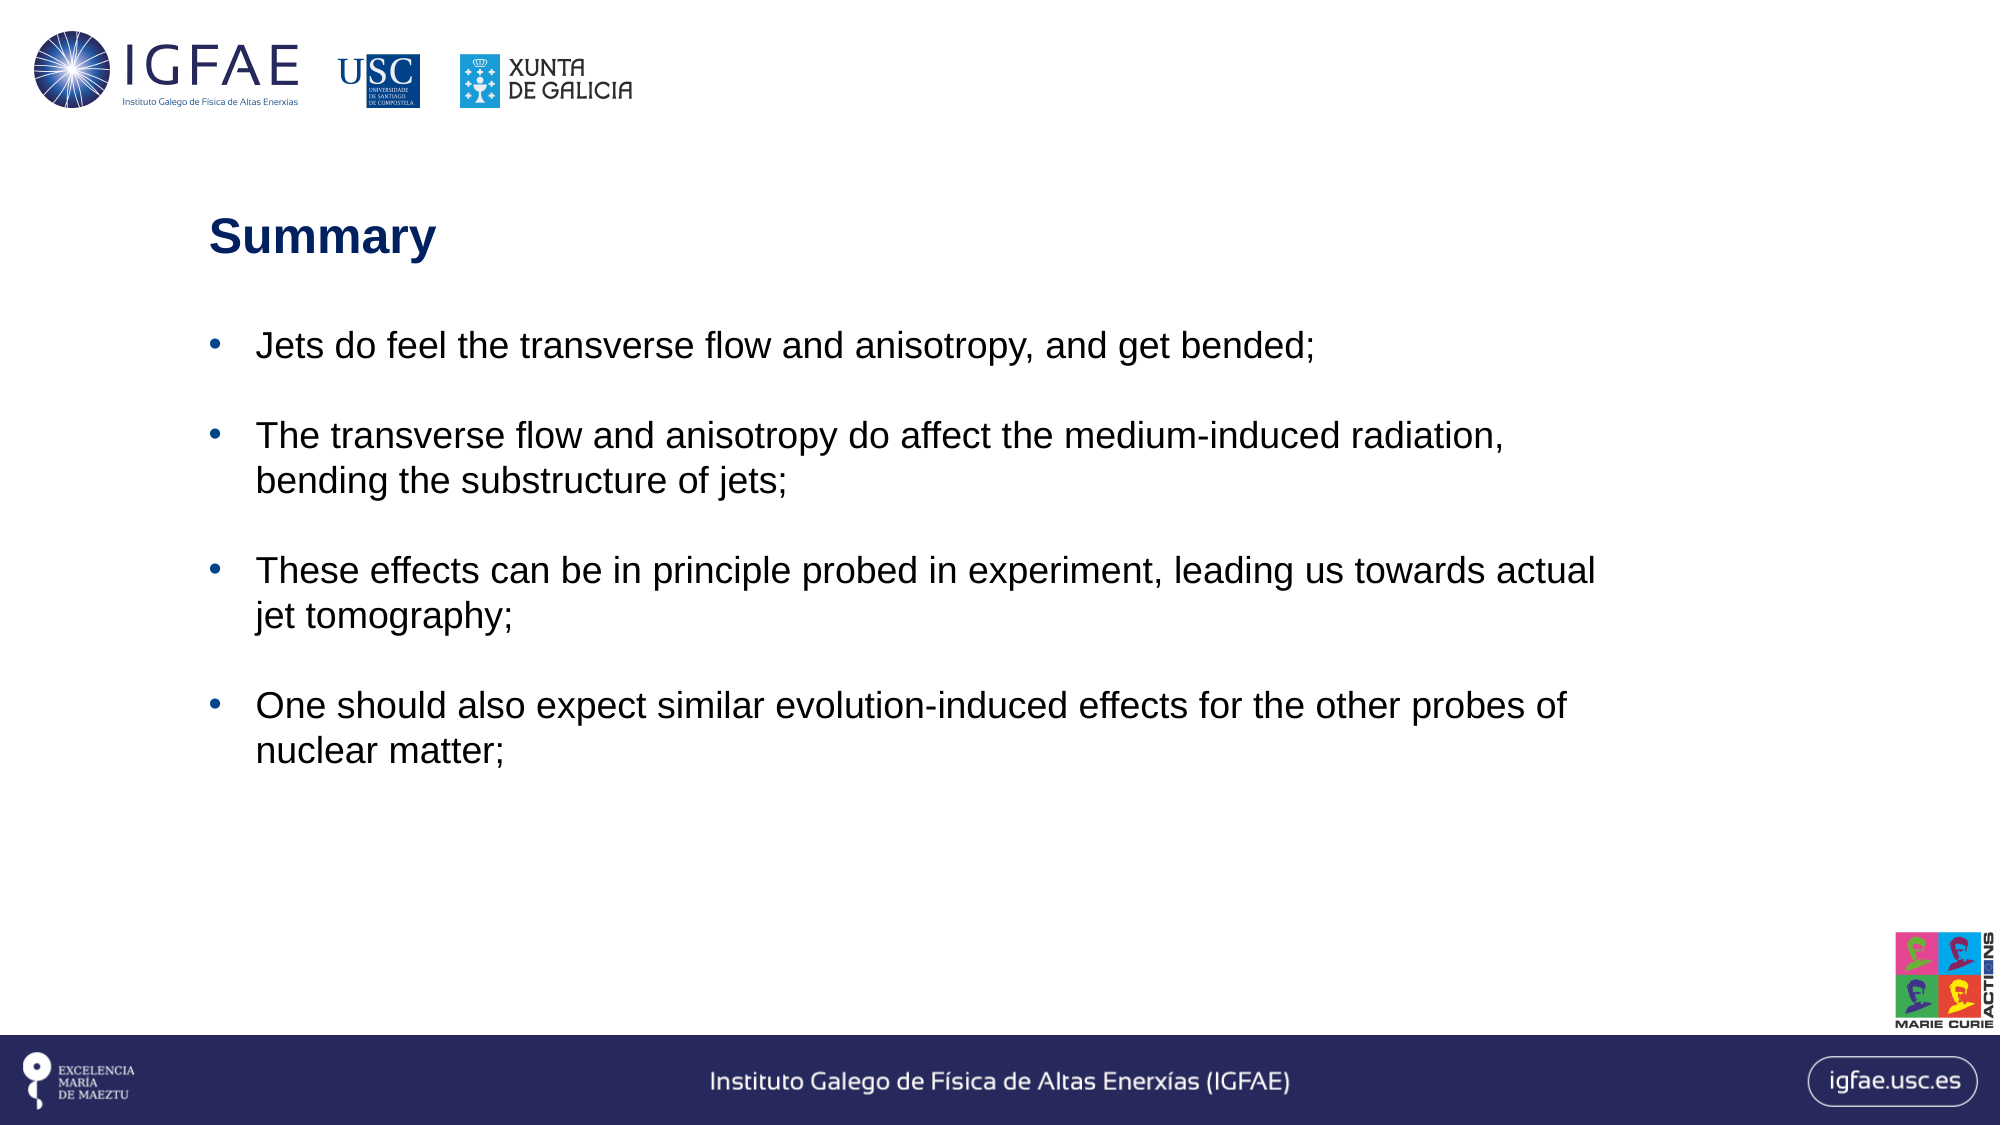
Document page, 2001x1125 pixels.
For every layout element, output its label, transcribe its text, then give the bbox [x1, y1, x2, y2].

picture [34, 31, 632, 108]
text_box Summary [193, 184, 1367, 291]
picture [0, 1035, 2000, 1125]
text_box Jets do feel the transverse flow and anisotropy, and get bended; The transverse flow and anisotropy do affect the medium-induced radiation, bending the substructure of jets; These effects can be in principle probed in experiment, leading us towards actual jet tomography; One should also expect similar evolution-induced effects for the other probes of nuclear matter; [193, 313, 1615, 779]
picture [1894, 928, 1995, 1029]
